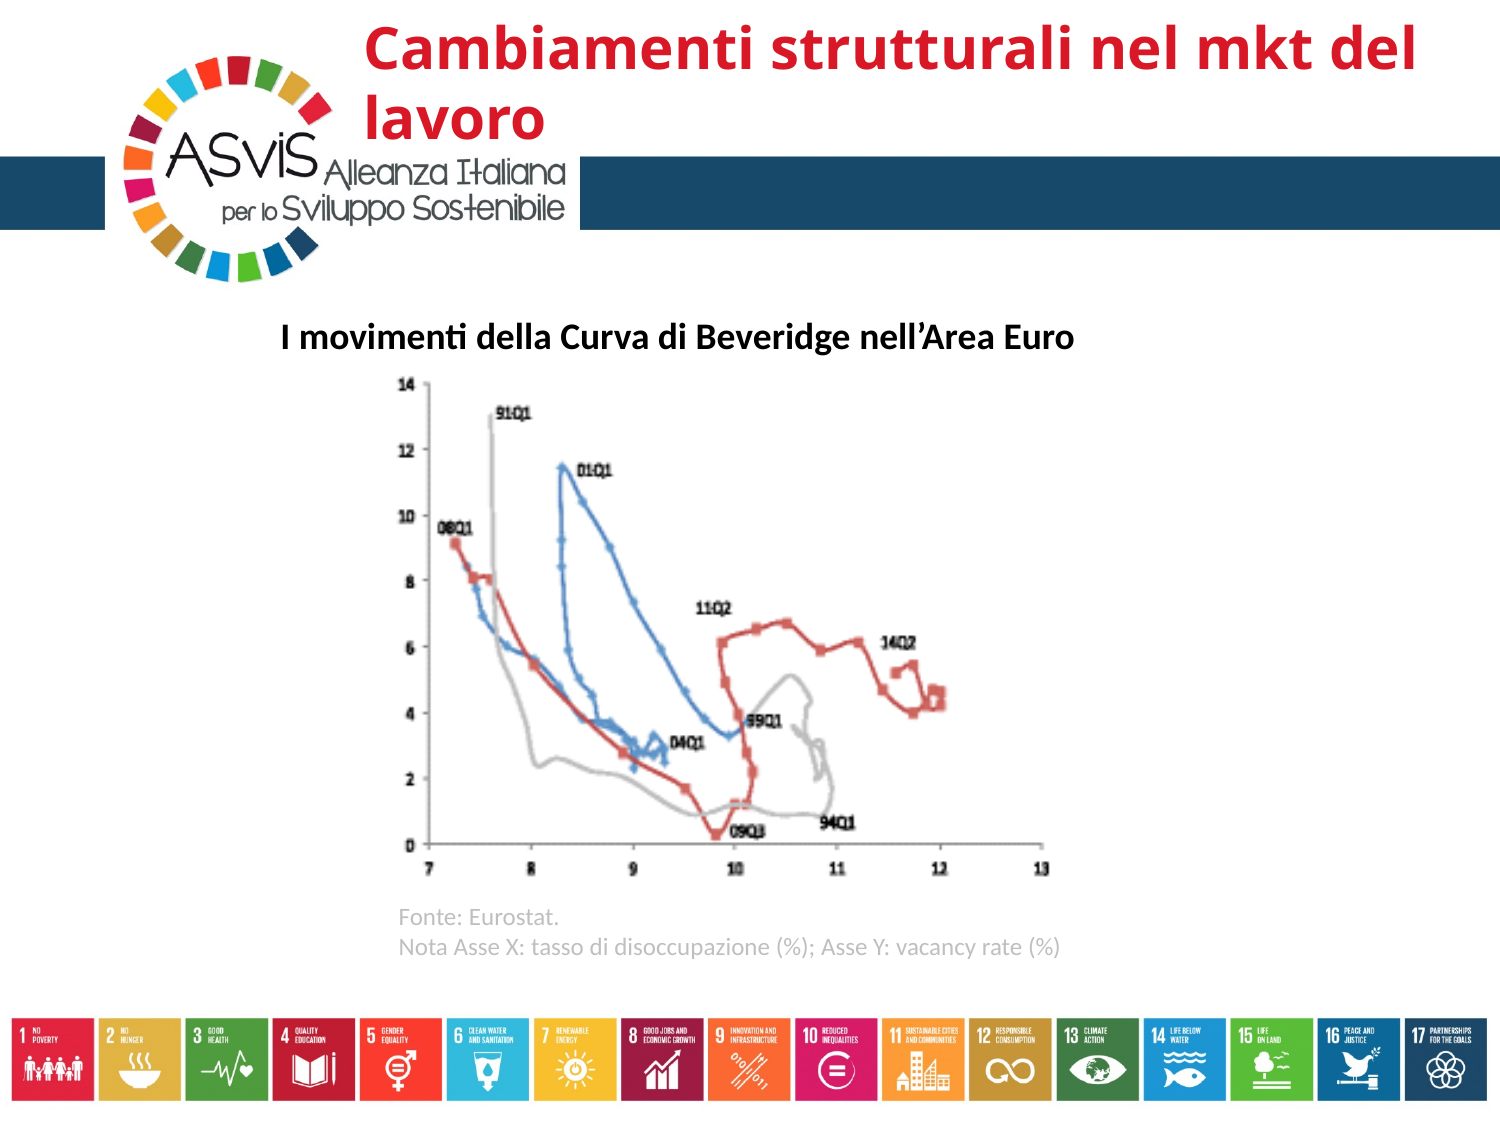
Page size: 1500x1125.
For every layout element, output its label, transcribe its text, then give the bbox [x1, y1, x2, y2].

picture [3, 1012, 1491, 1109]
picture [383, 365, 1081, 897]
text_box Cambiamenti strutturali nel mkt del lavoro [348, 3, 1500, 159]
text_box I movimenti della Curva di Beveridge nell’Area Euro [265, 304, 1285, 365]
text_box Fonte: Eurostat. Nota Asse X: tasso di disoccupazione (%); Asse Y: vacancy rate (%) [383, 897, 1081, 968]
picture [0, 49, 1500, 292]
